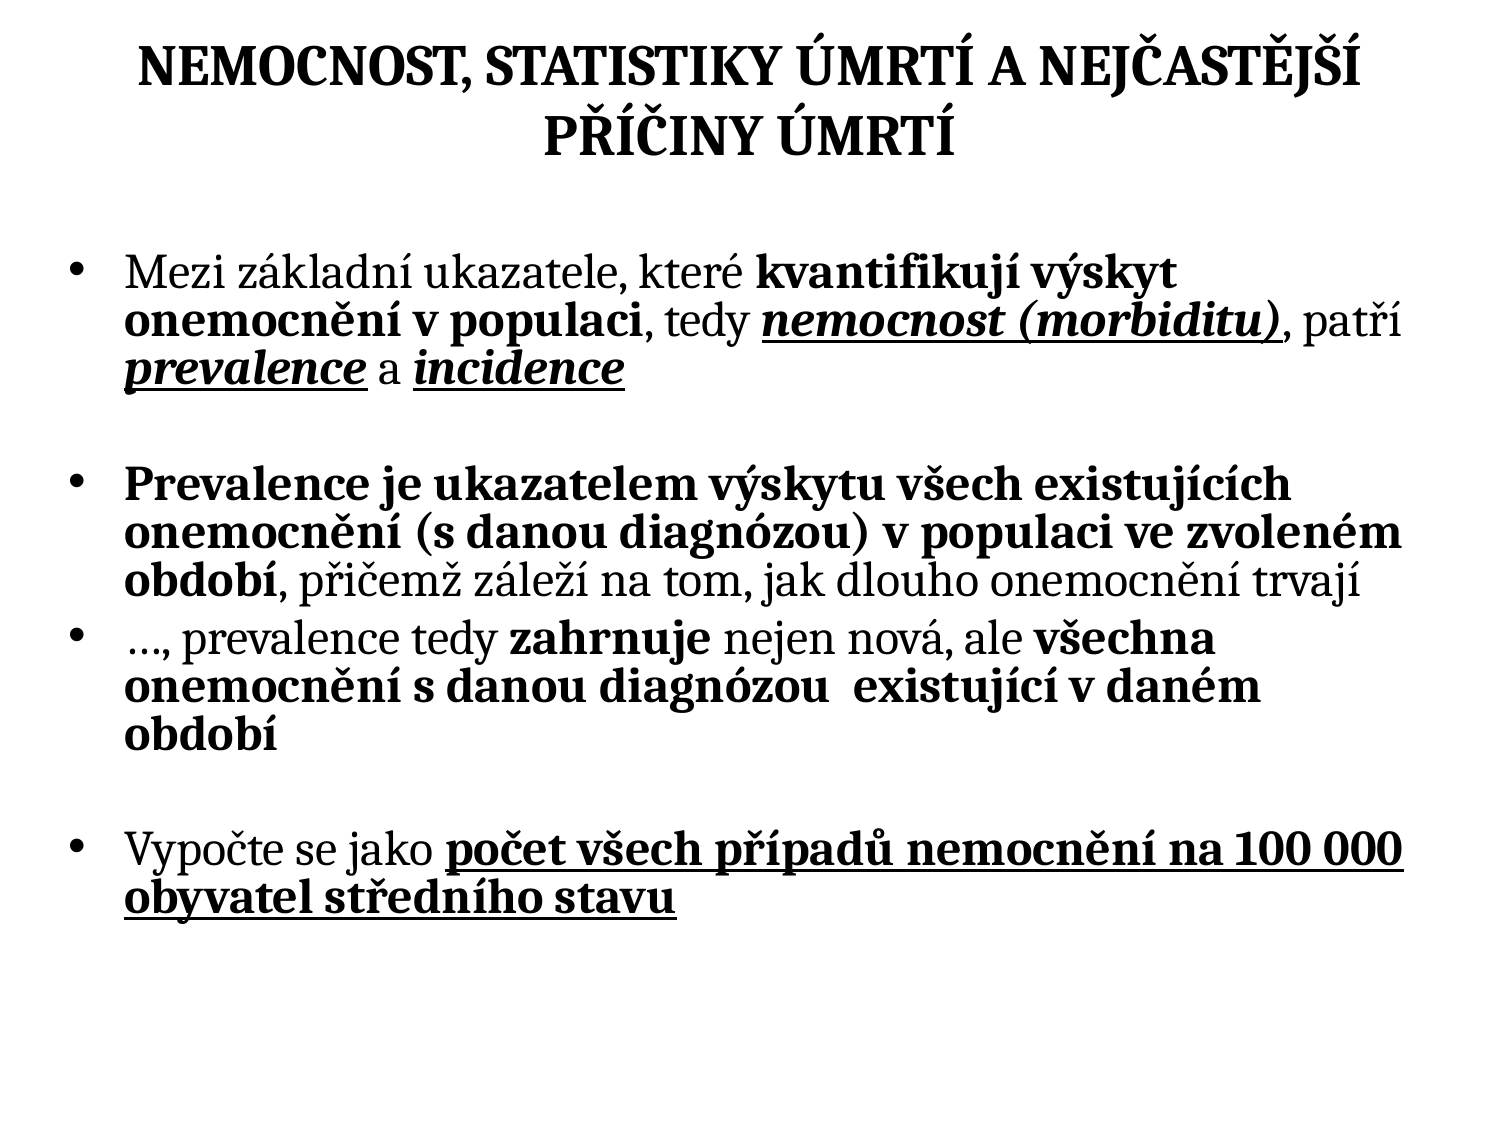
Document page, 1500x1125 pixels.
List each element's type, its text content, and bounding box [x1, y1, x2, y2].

list Mezi základní ukazatele, které kvantifikují výskyt onemocnění v populaci, tedy nemocnost (morbiditu), patří prevalence a incidence Prevalence je ukazatelem výskytu všech existujících onemocnění (s danou diagnózou) v populaci ve zvoleném období, přičemž záleží na tom, jak dlouho onemocnění trvají …, prevalence tedy zahrnuje nejen nová, ale všechna onemocnění s danou diagnózou existující v daném období Vypočte se jako počet všech případů nemocnění na 100 000 obyvatel středního stavu [52, 172, 1428, 1059]
title NEMOCNOST, STATISTIKY ÚMRTÍ A NEJČASTĚJŠÍ PŘÍČINY ÚMRTÍ [40, 44, 1460, 150]
